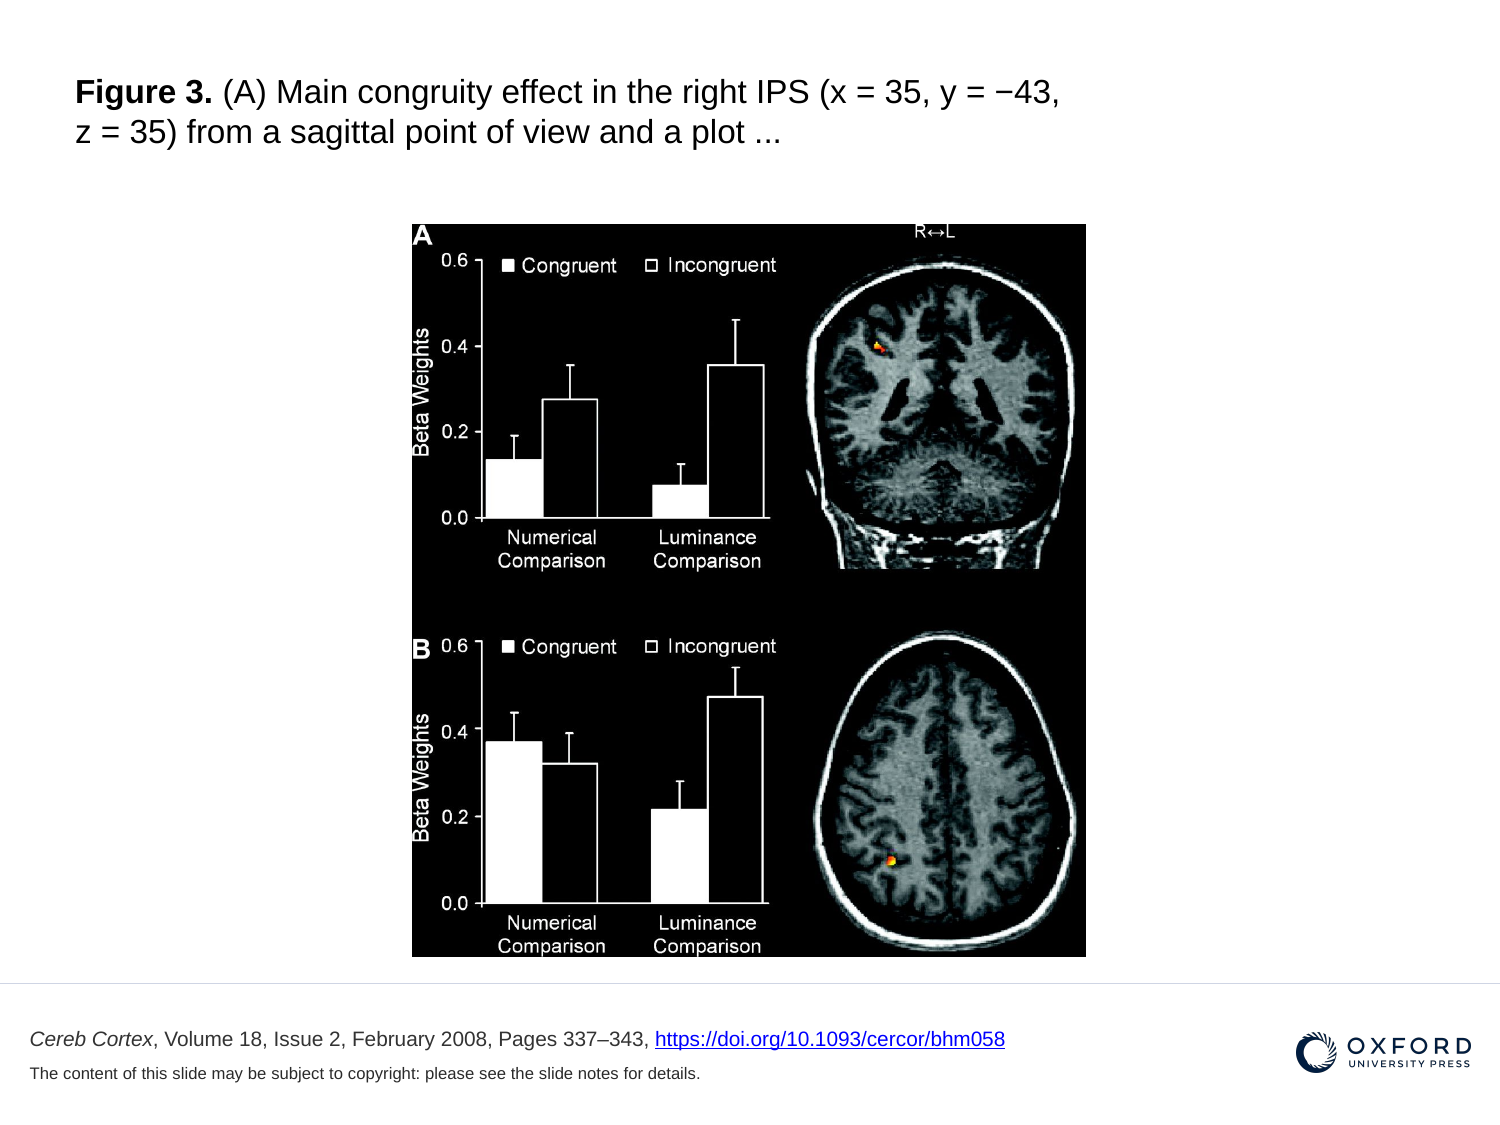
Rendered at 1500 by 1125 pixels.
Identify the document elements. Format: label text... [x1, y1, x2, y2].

title Figure 3. (A) Main congruity effect in the right IPS (x = 35, y = −43, z = 35) from a sagittal point of view and a plot ... [75, 69, 1078, 171]
picture [1296, 1032, 1471, 1073]
picture [412, 224, 1086, 957]
footer Cereb Cortex, Volume 18, Issue 2, February 2008, Pages 337–343, https://doi.org/10.1093/cercor/bhm058 The content of this slide may be subject to copyright: please see the slide notes for details. [0, 983, 1260, 1125]
